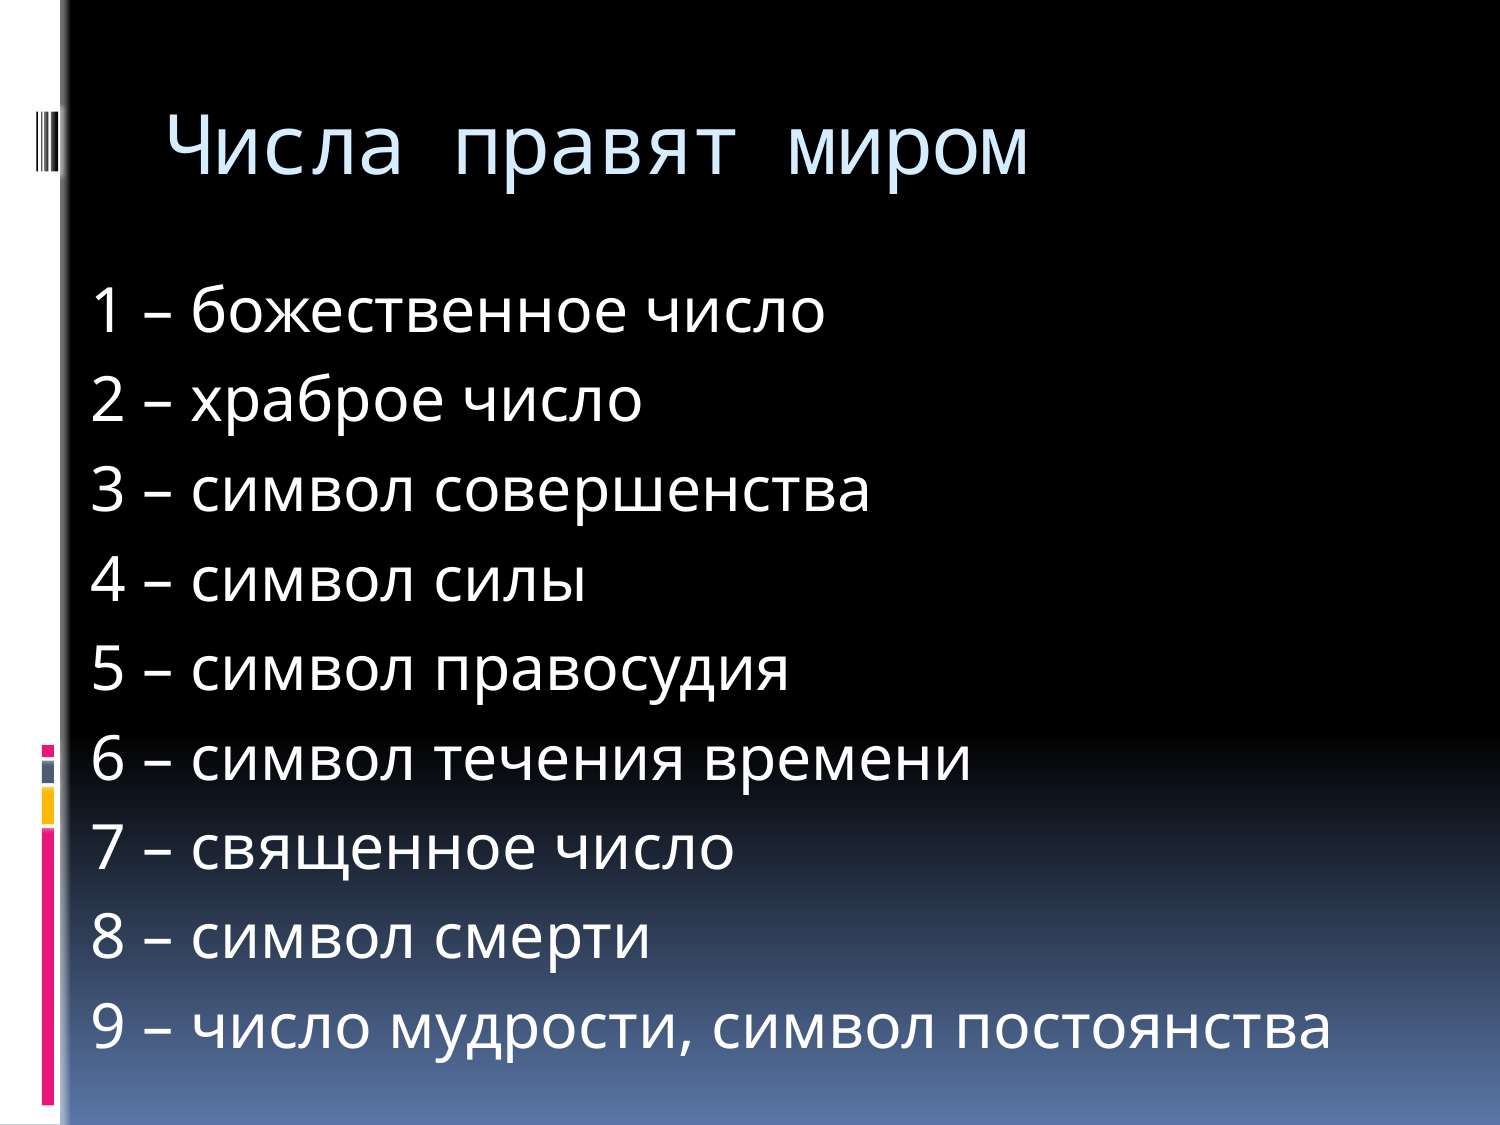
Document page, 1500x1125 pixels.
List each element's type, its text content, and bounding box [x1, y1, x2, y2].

title Числа правят миром [150, 83, 1425, 234]
list 1 – божественное число 2 – храброе число 3 – символ совершенства 4 – символ силы 5 – символ правосудия 6 – символ течения времени 7 – священное число 8 – символ смерти 9 – число мудрости, символ постоянства [64, 262, 1471, 1094]
